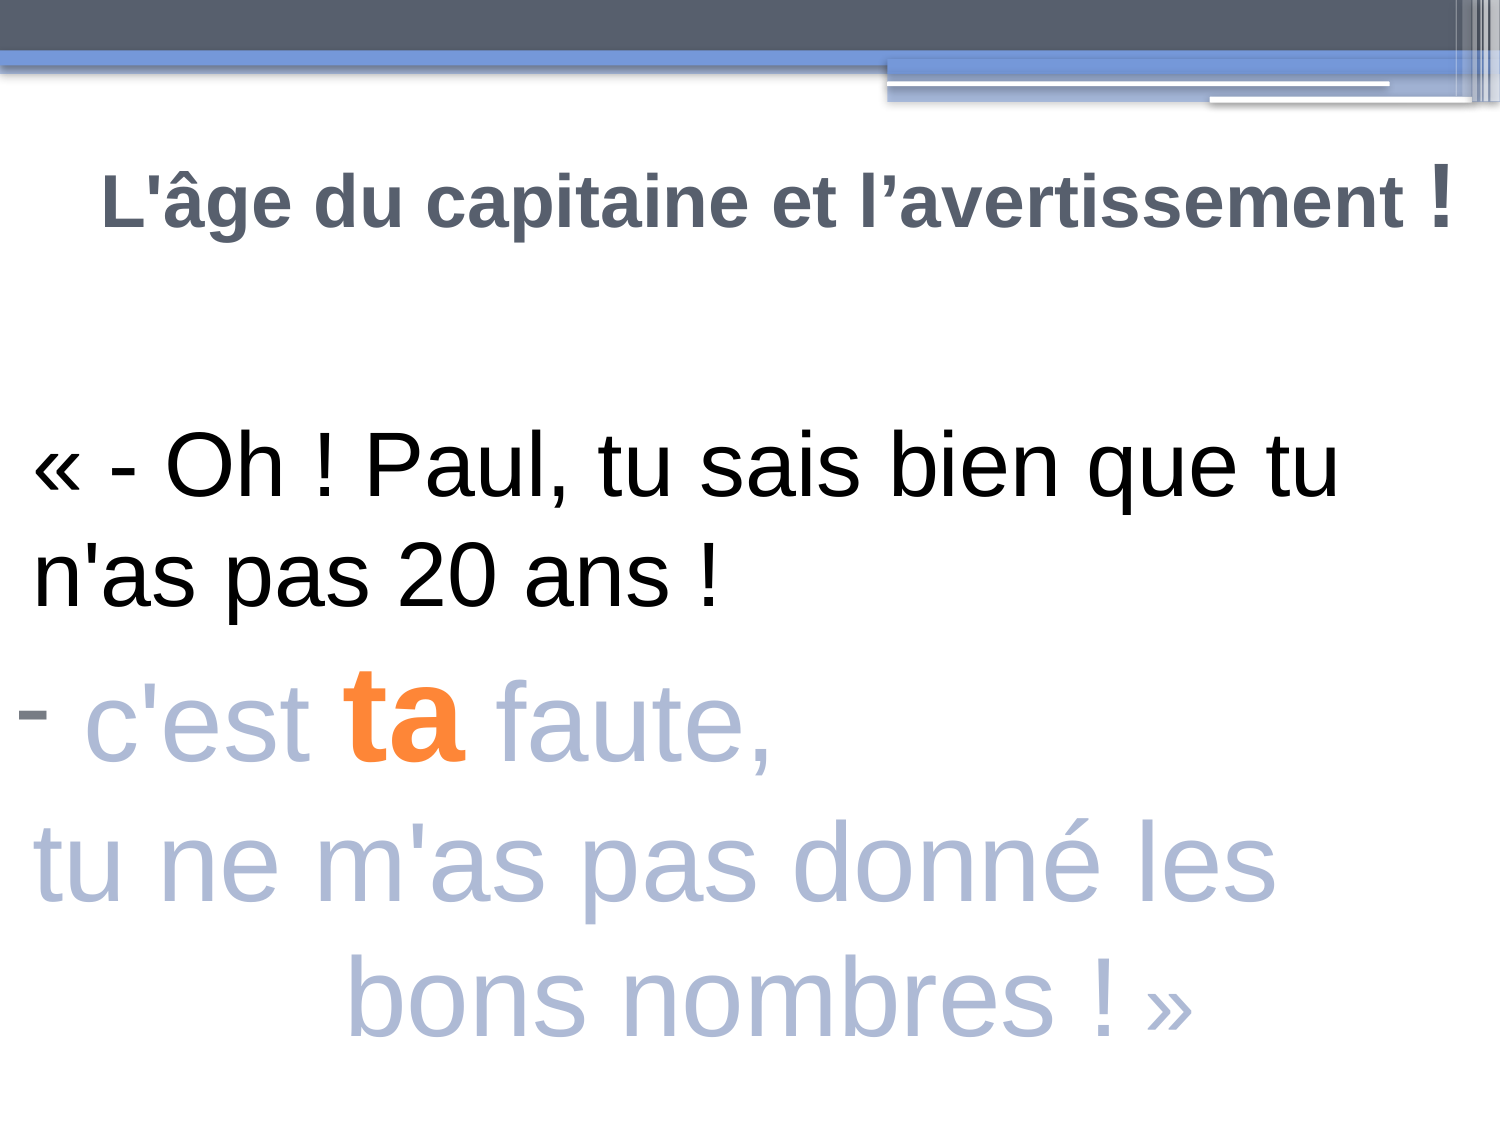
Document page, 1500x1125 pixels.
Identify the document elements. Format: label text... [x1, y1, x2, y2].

text_box « - Oh ! Paul, tu sais bien que tu n'as pas 20 ans ! c'est ta faute, tu ne m'as pas donné les bons nombres ! » [0, 397, 1489, 1125]
text_box L'âge du capitaine et l’avertissement ! [72, 54, 1485, 327]
